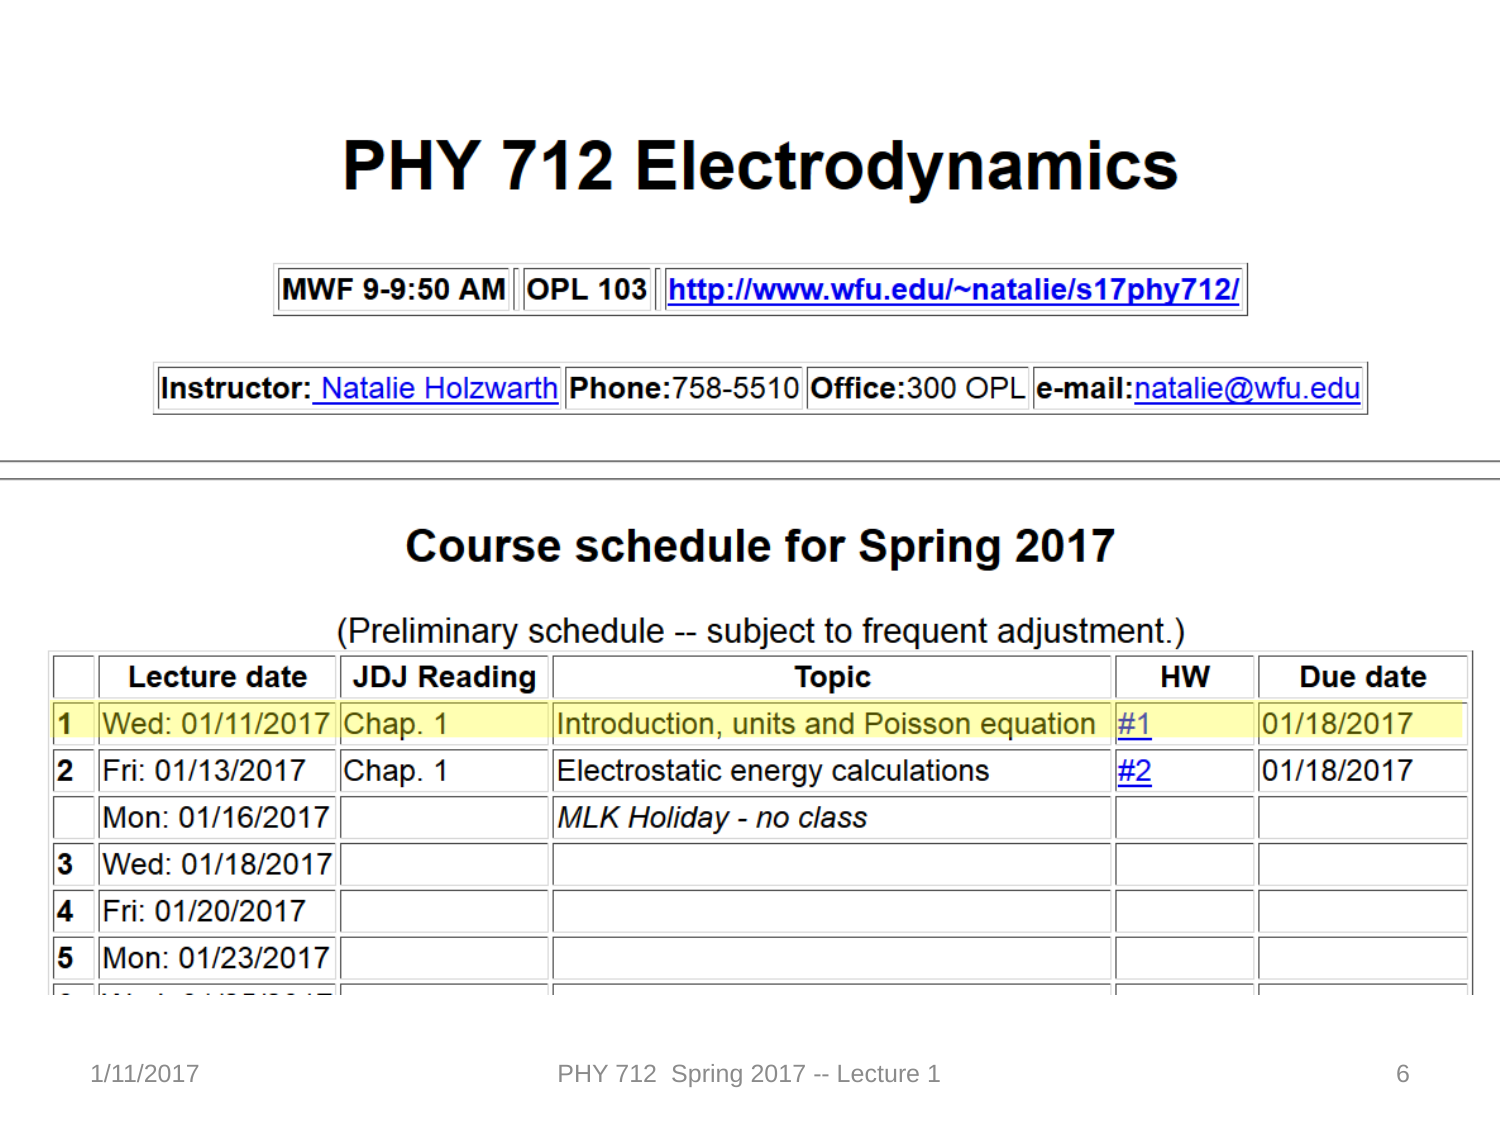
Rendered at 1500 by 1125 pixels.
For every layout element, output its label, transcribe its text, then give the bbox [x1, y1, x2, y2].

footer PHY 712 Spring 2017 -- Lecture 1 [512, 1042, 988, 1103]
picture [0, 87, 1500, 995]
slide_number 6 [1074, 1042, 1425, 1103]
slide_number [75, 1042, 425, 1103]
